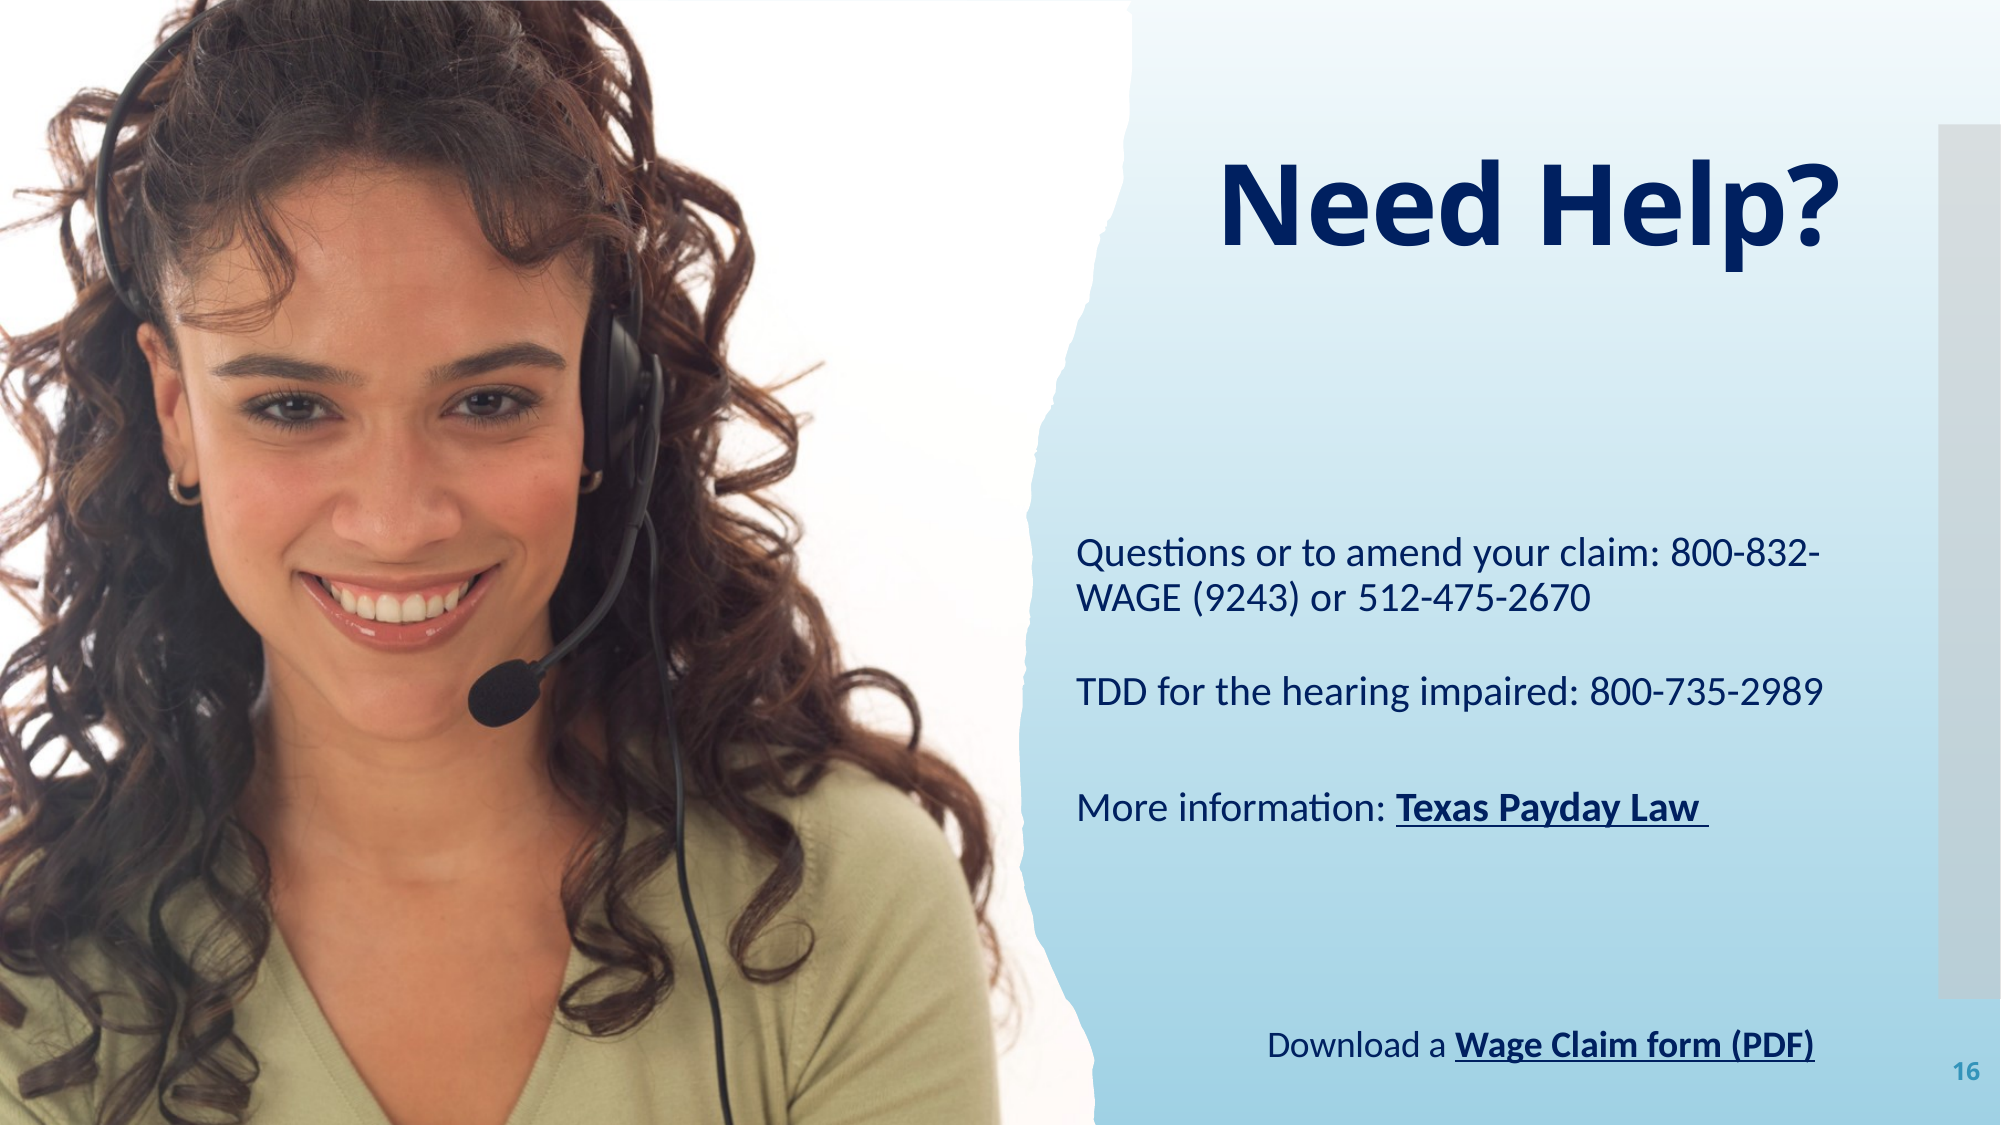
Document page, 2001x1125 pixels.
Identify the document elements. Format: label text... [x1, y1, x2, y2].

slide_number 16 [1744, 1042, 1996, 1103]
list Questions or to amend your claim: 800-832-WAGE (9243) or 512-475-2670 TDD for the hearing impaired: 800-735-2989 More information: Texas Payday Law [1133, 359, 1915, 1002]
text_box Download a Wage Claim form (PDF) [1252, 1012, 1915, 1073]
title Need Help? [1200, 99, 1880, 319]
picture [0, 0, 1133, 1125]
